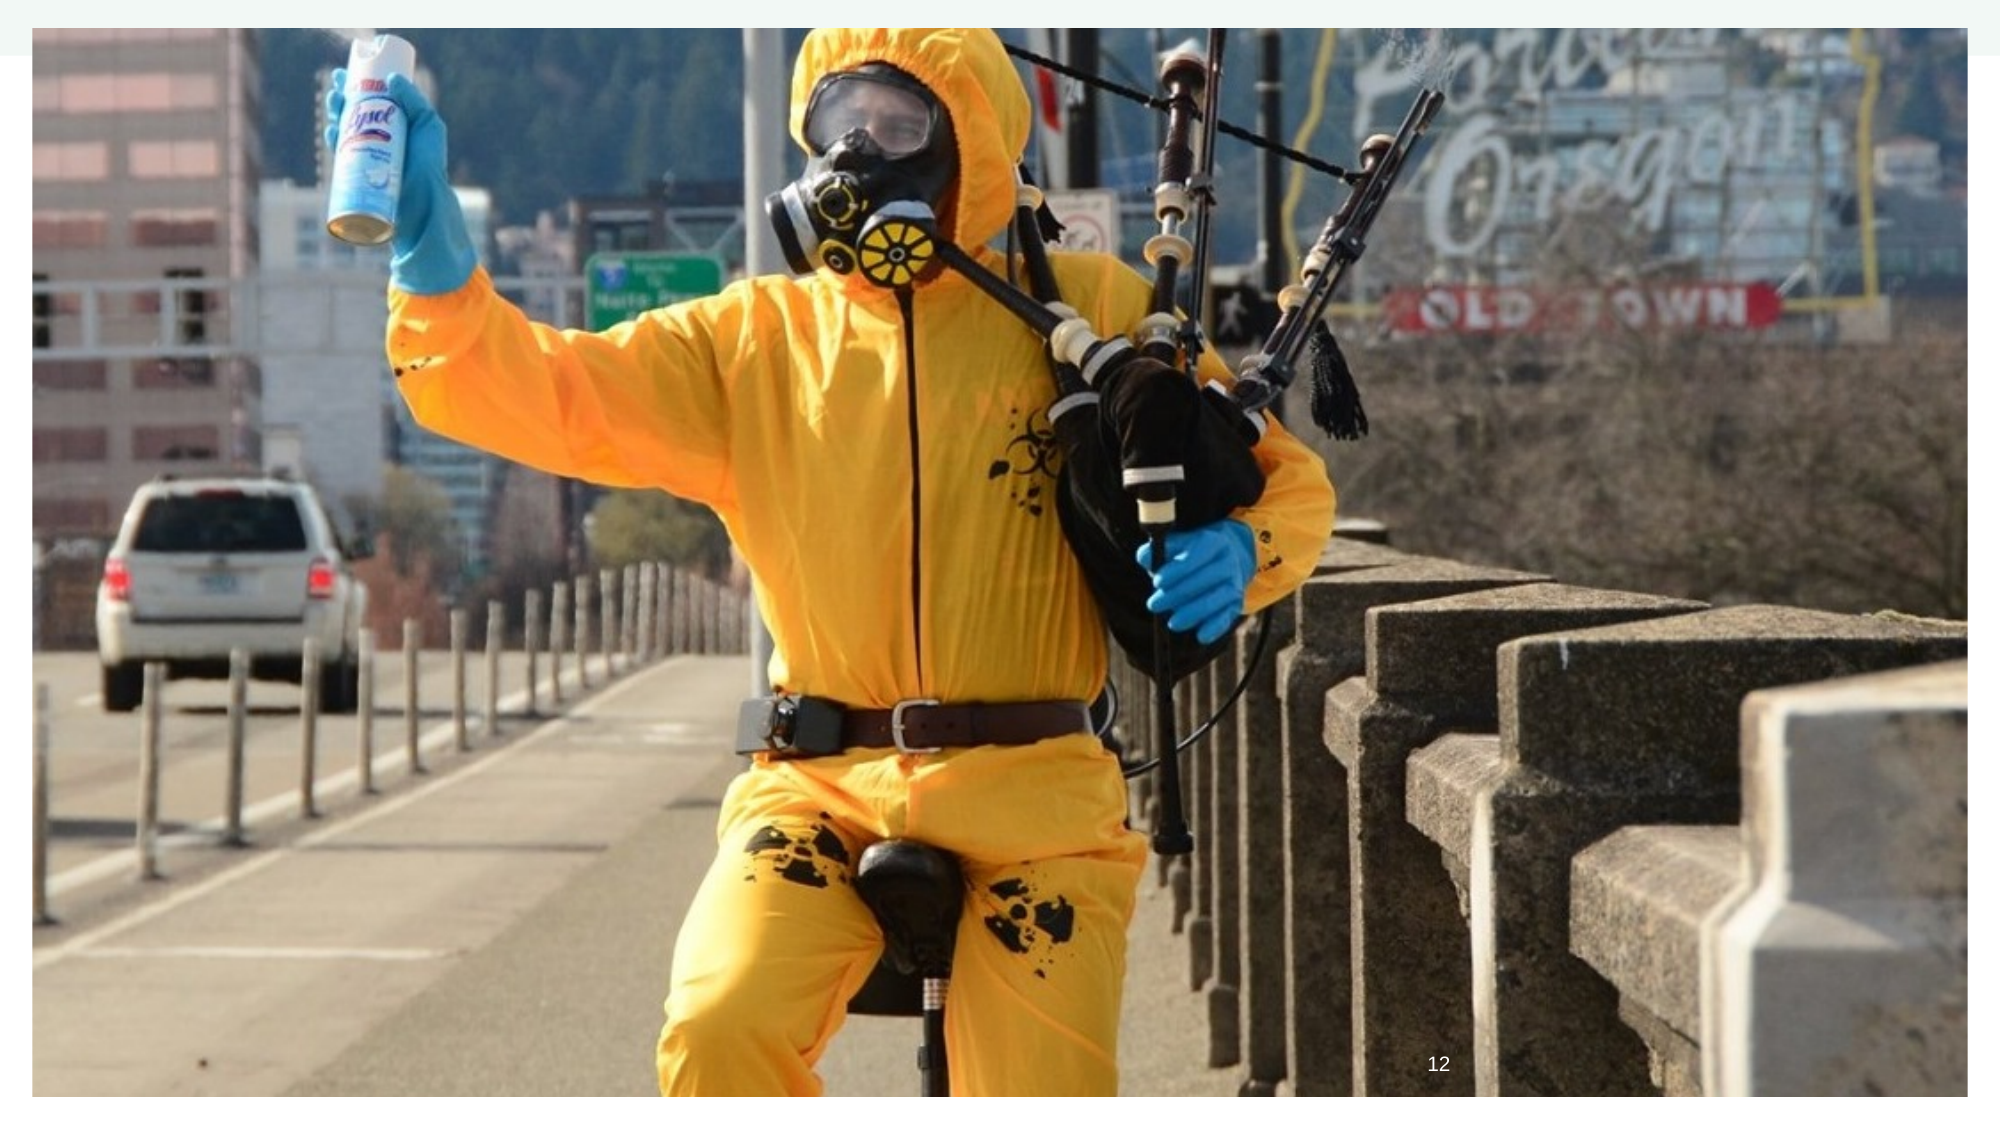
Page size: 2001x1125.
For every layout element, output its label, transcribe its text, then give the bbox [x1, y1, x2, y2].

picture [32, 28, 1968, 1097]
slide_number 12 [1412, 1097, 1863, 1103]
